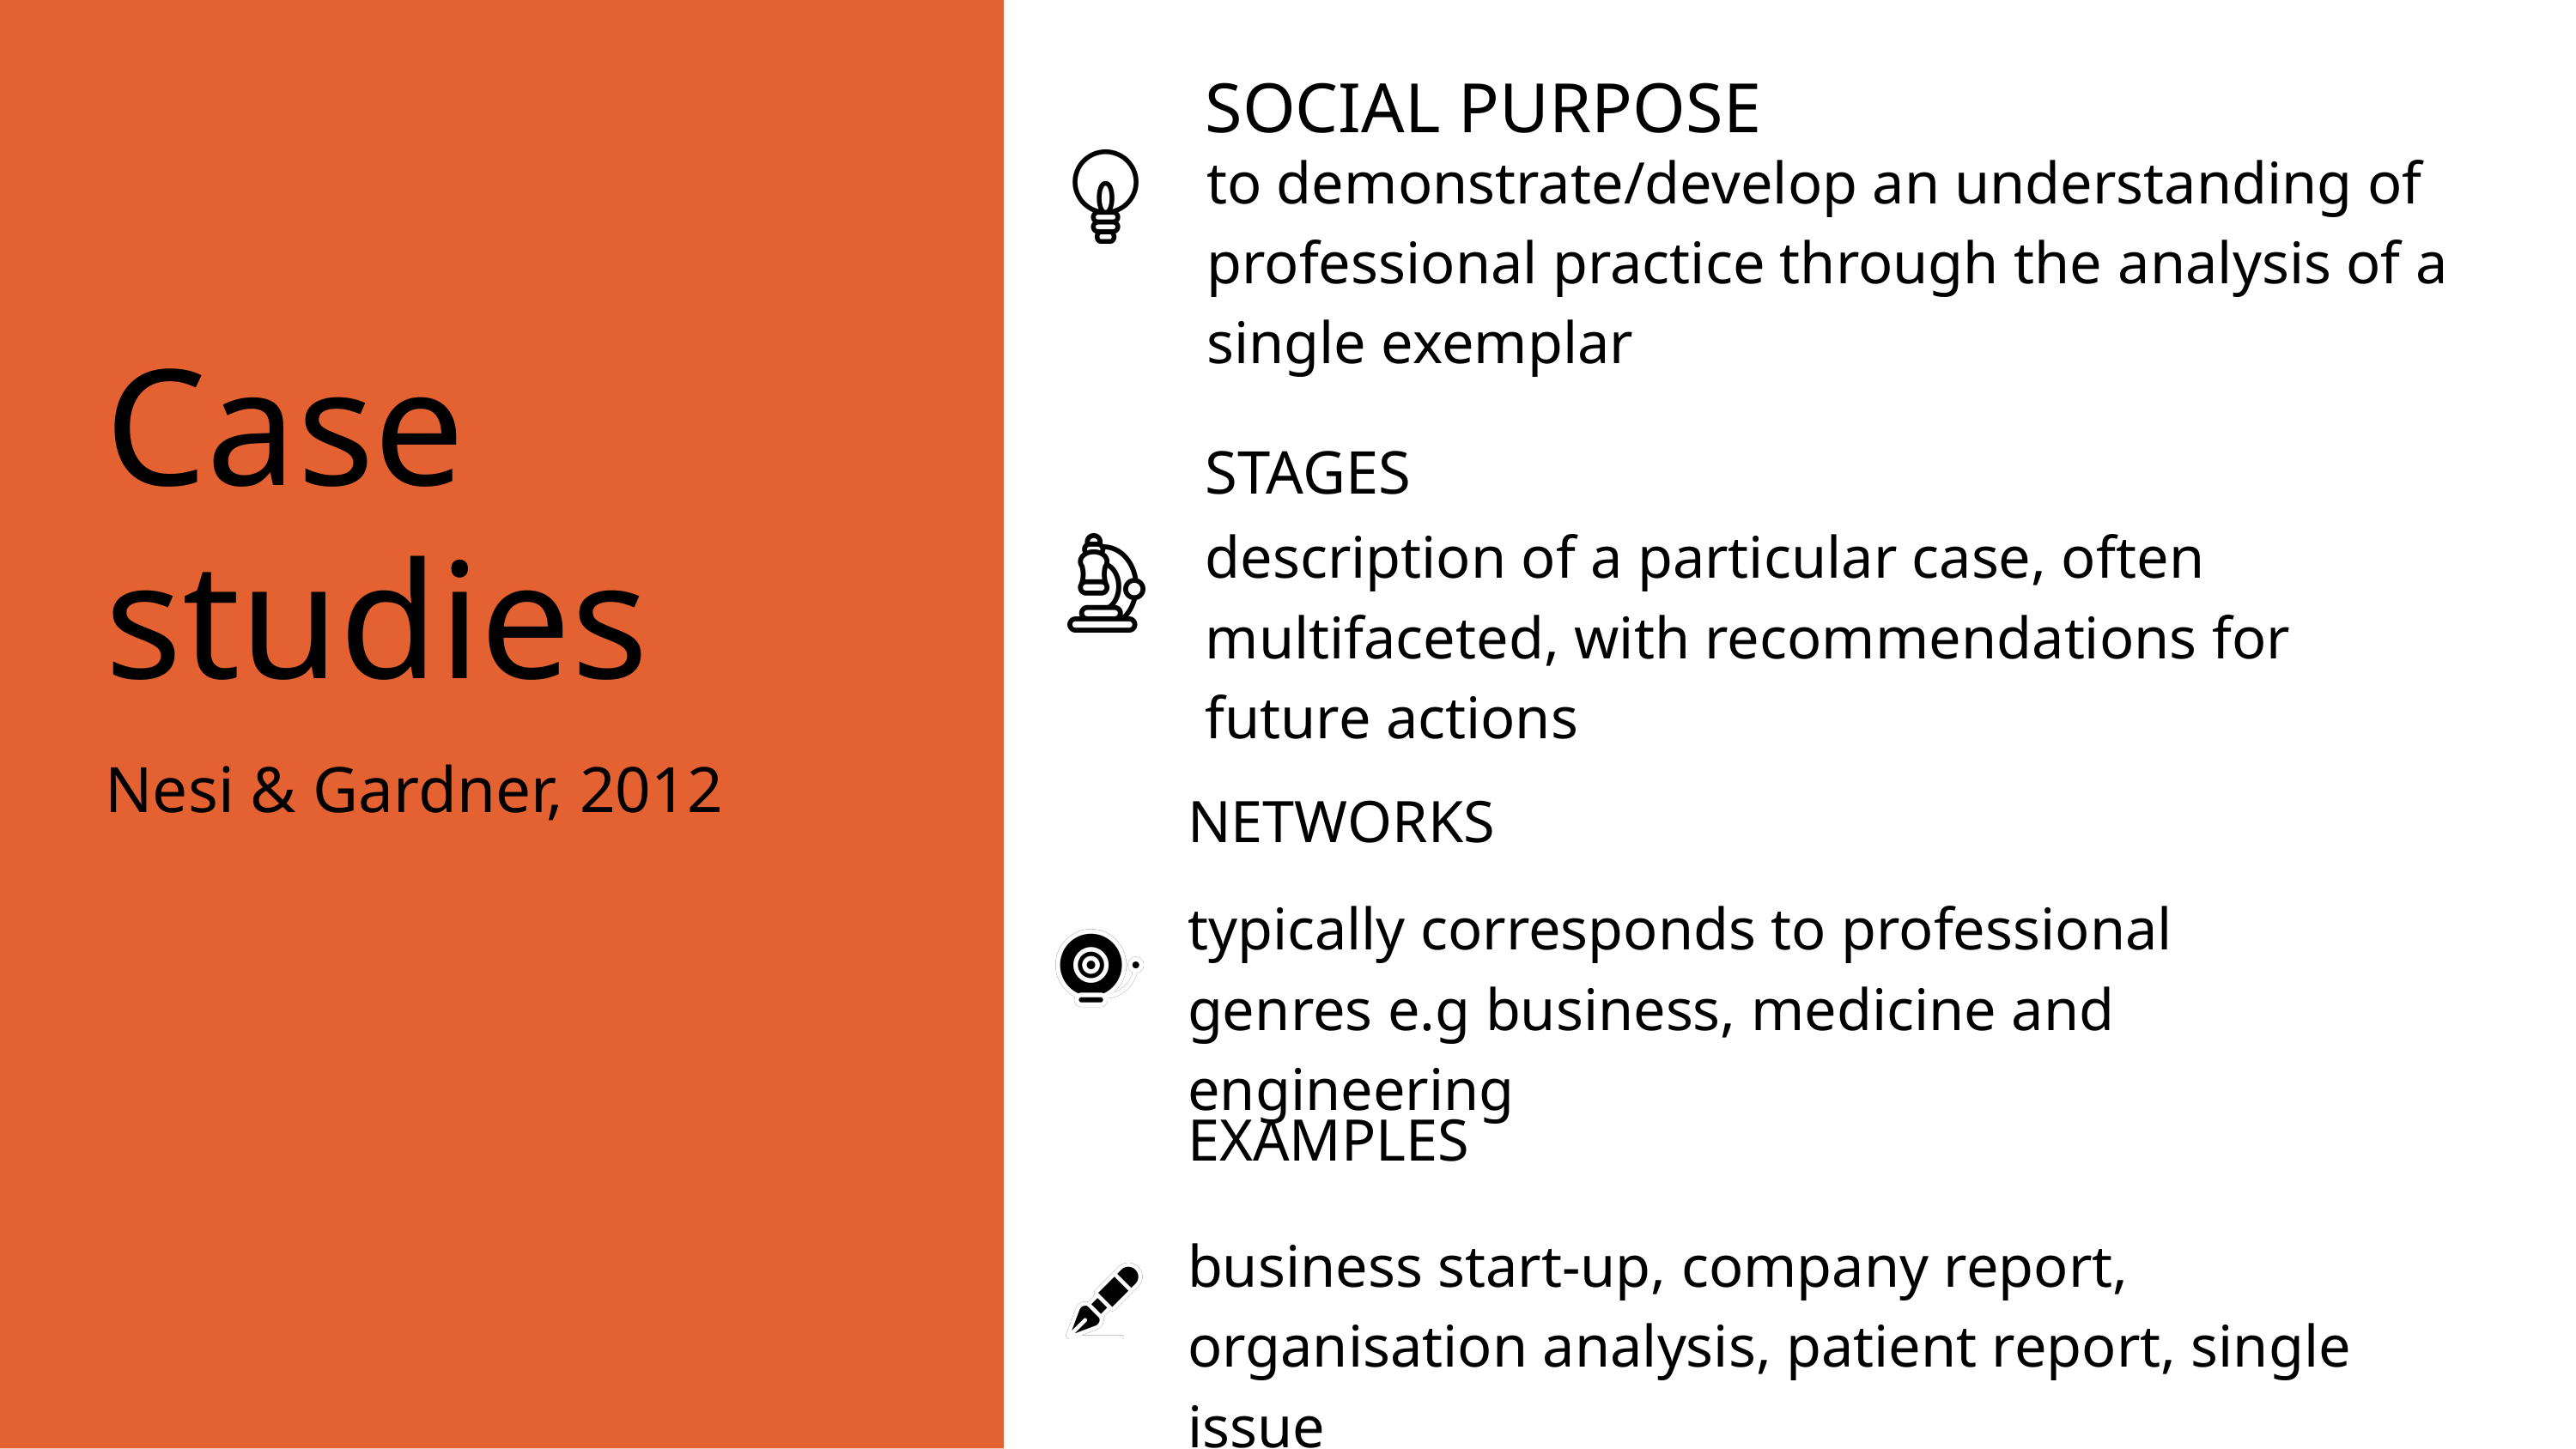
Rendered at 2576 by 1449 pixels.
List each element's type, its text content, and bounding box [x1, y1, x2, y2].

text_box Case studies [105, 324, 892, 712]
text_box Nesi & Gardner, 2012 [105, 743, 892, 826]
text_box NETWORKS [1188, 785, 2128, 854]
picture [1047, 921, 1144, 1009]
text_box STAGES [1205, 434, 2146, 506]
text_box description of a particular case, often multifaceted, with recommendations for future actions [1205, 509, 2361, 750]
picture [1065, 1263, 1144, 1340]
text_box typically corresponds to professional genres e.g business, medicine and engineering [1188, 881, 2344, 1122]
picture [1067, 144, 1144, 245]
text_box to demonstrate/develop an understanding of professional practice through the analysis of a single exemplar [1206, 55, 2478, 376]
text_box EXAMPLES [1188, 1103, 2128, 1173]
text_box business start-up, company report, organisation analysis, patient report, single issue [1188, 1218, 2432, 1449]
picture [1067, 532, 1146, 633]
text_box [0, 0, 1004, 1449]
